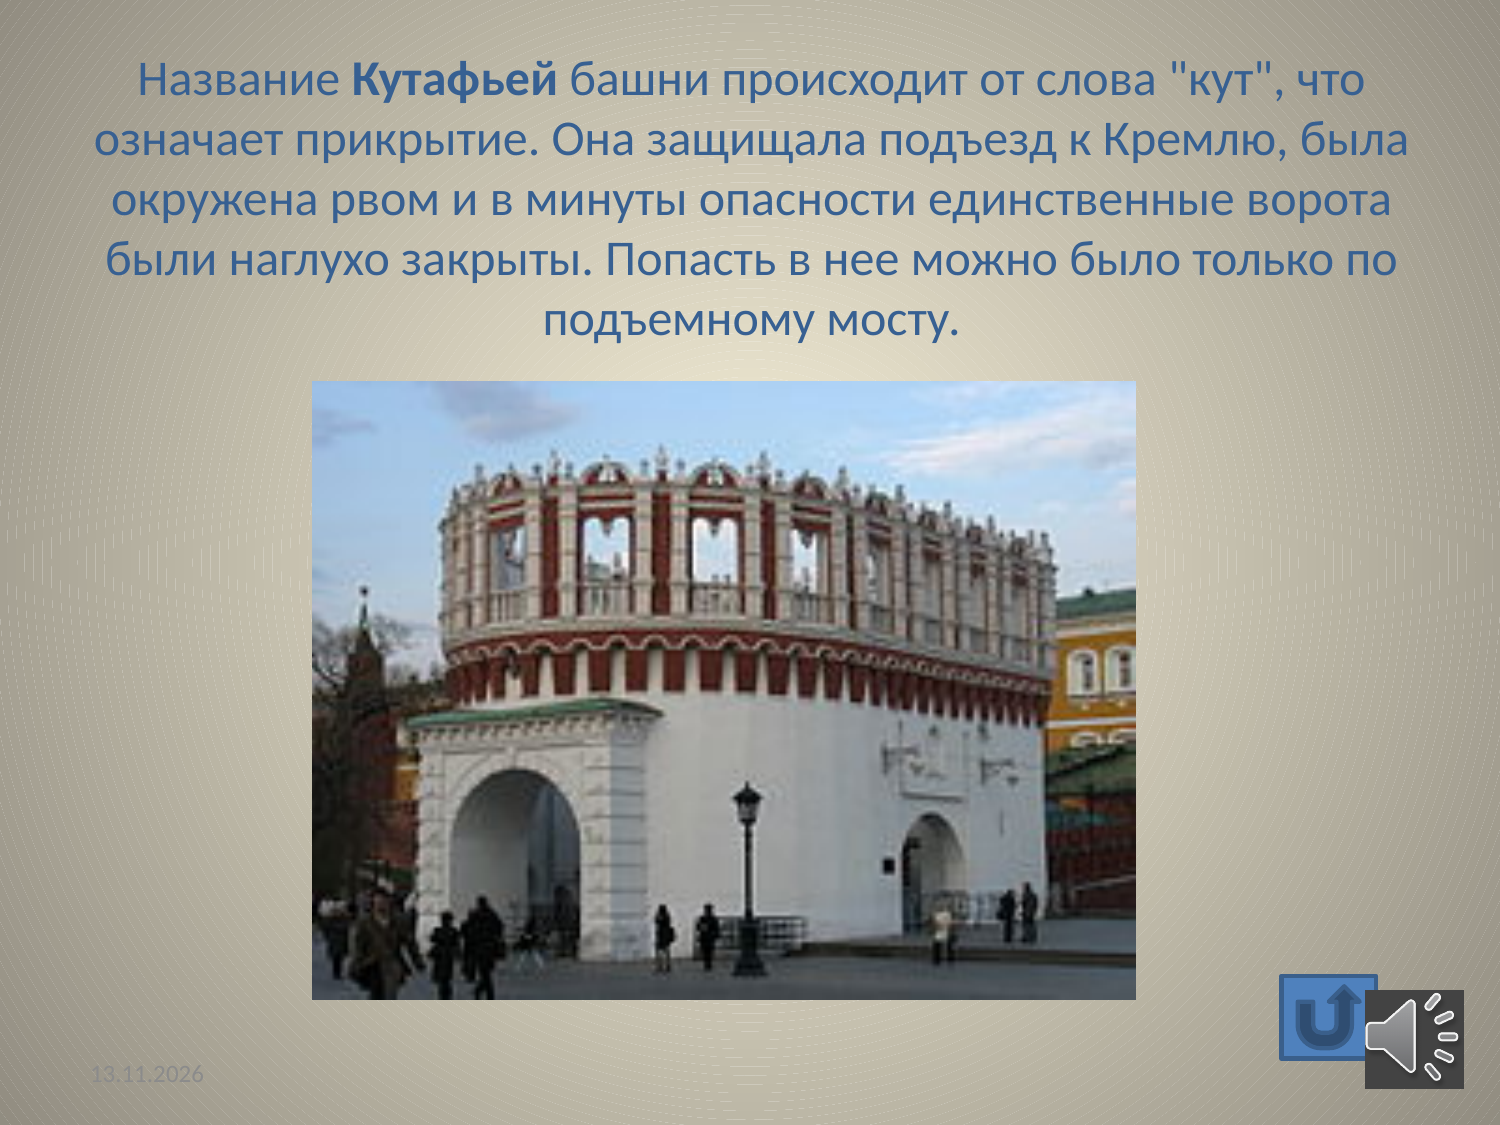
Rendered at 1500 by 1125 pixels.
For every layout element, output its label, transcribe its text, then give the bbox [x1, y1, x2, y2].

picture [312, 381, 1137, 1000]
picture [1364, 989, 1465, 1090]
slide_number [75, 1042, 425, 1103]
text_box [1279, 974, 1378, 1061]
title Название Кутафьей башни происходит от слова "кут", что означает прикрытие. Она защищала подъезд к Кремлю, была окружена рвом и в минуты опасности единственные ворота были наглухо закрыты. Попасть в нее можно было только по подъемному мосту. [76, 101, 1427, 290]
